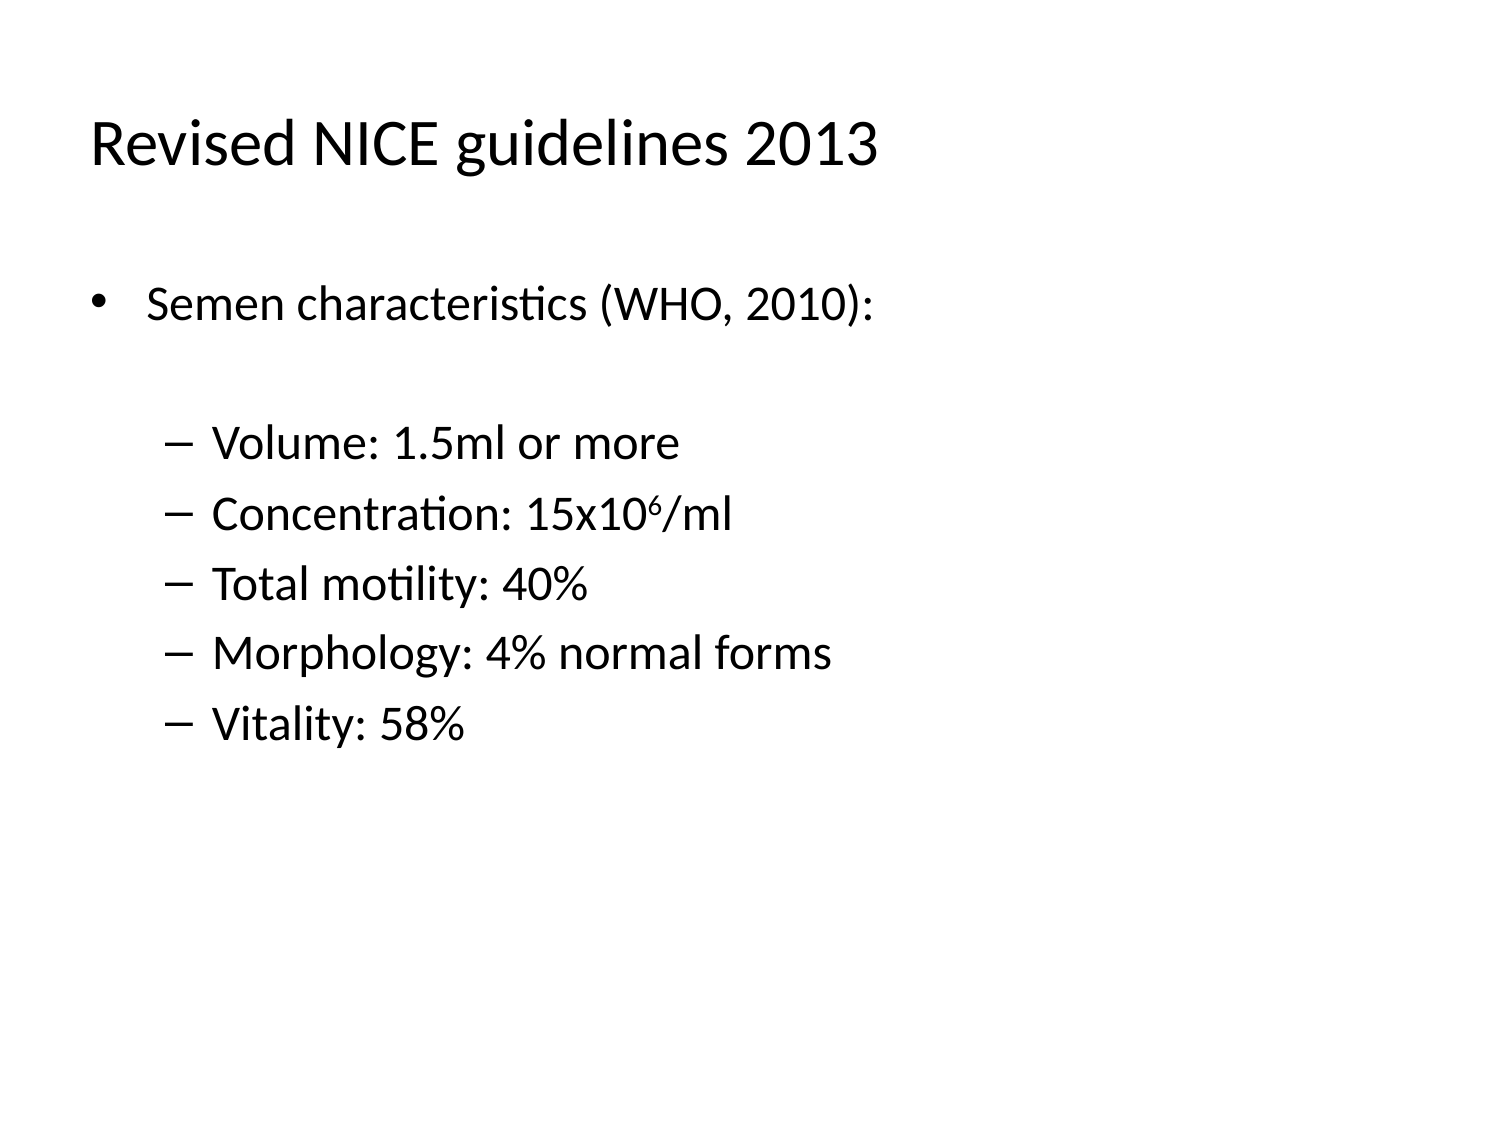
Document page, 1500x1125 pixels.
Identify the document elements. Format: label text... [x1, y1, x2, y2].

list Semen characteristics (WHO, 2010): Volume: 1.5ml or more Concentration: 15x106/ml Total motility: 40% Morphology: 4% normal forms Vitality: 58% [75, 262, 1425, 1005]
title Revised NICE guidelines 2013 [75, 45, 1425, 233]
